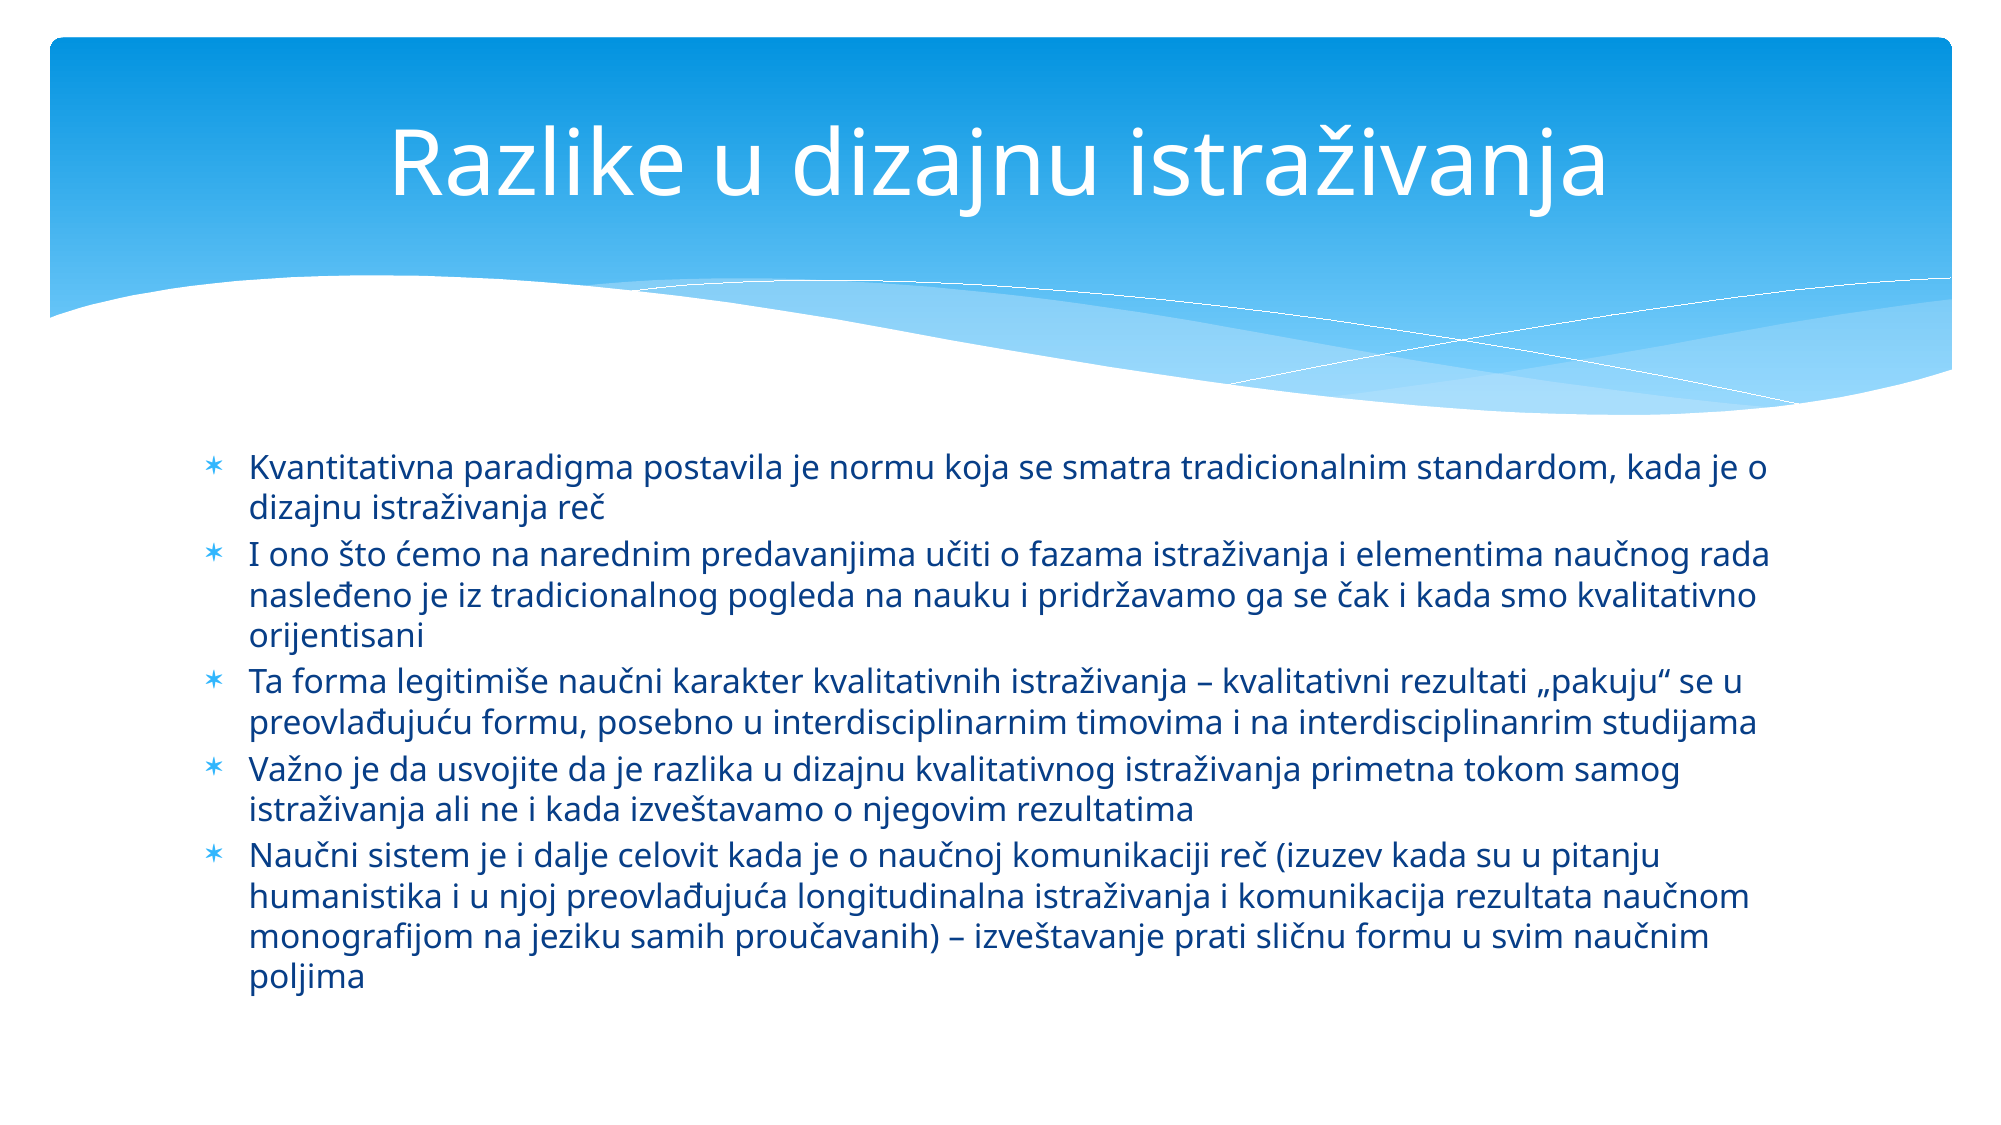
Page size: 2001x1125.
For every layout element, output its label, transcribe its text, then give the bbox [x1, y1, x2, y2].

title Razlike u dizajnu istraživanja [99, 55, 1900, 261]
list Kvantitativna paradigma postavila je normu koja se smatra tradicionalnim standardom, kada je o dizajnu istraživanja reč I ono što ćemo na narednim predavanjima učiti o fazama istraživanja i elementima naučnog rada nasleđeno je iz tradicionalnog pogleda na nauku i pridržavamo ga se čak i kada smo kvalitativno orijentisani Ta forma legitimiše naučni karakter kvalitativnih istraživanja – kvalitativni rezultati „pakuju“ se u preovlađujuću formu, posebno u interdisciplinarnim timovima i na interdisciplinanrim studijama Važno je da usvojite da je razlika u dizajnu kvalitativnog istraživanja primetna tokom samog istraživanja ali ne i kada izveštavamo o njegovim rezultatima Naučni sistem je i dalje celovit kada je o naučnoj komunikaciji reč (izuzev kada su u pitanju humanistika i u njoj preovlađujuća longitudinalna istraživanja i komunikacija rezultata naučnom monografijom na jeziku samih proučavanih) – izveštavanje prati sličnu formu u svim naučnim poljima [190, 438, 1812, 1005]
